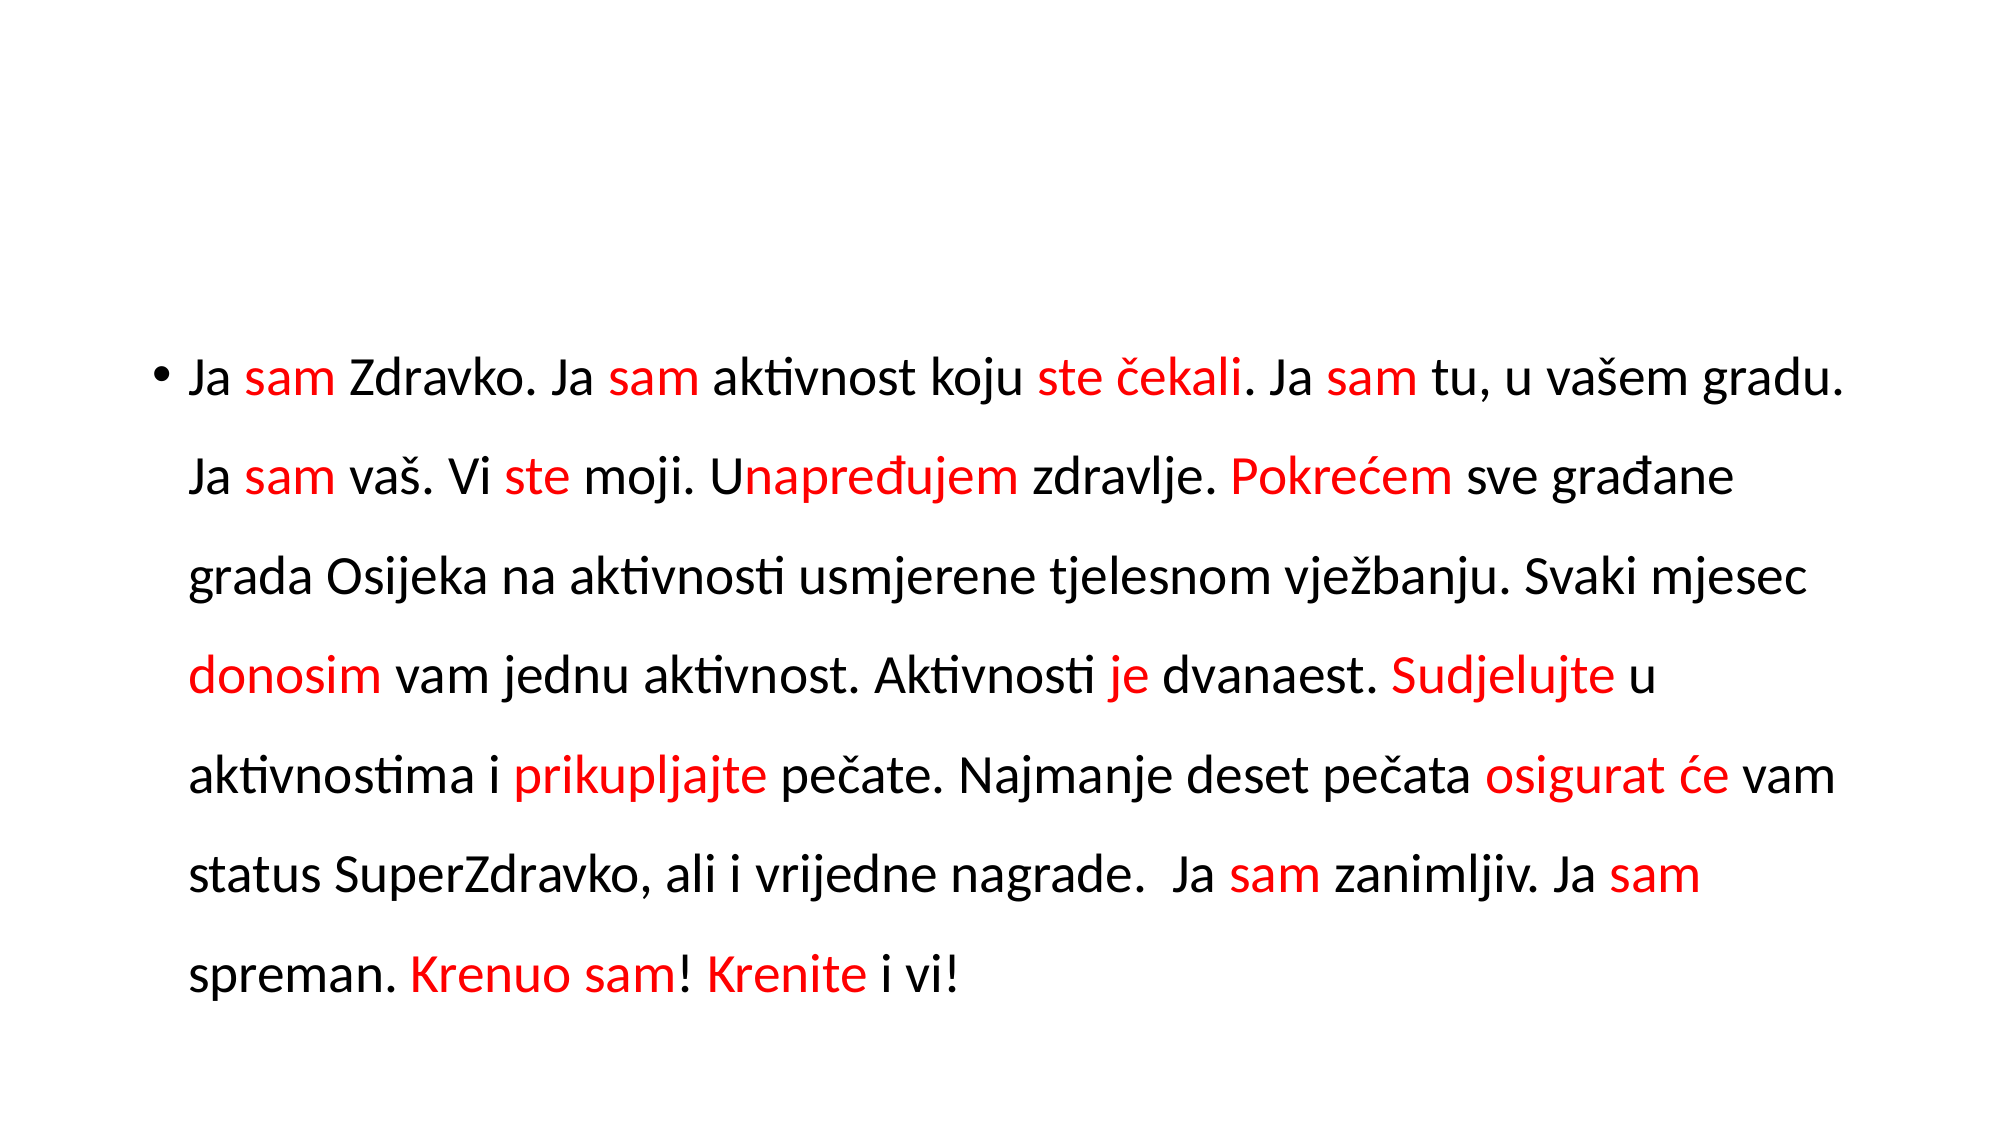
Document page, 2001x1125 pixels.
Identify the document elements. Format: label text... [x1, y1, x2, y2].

list Ja sam Zdravko. Ja sam aktivnost koju ste čekali. Ja sam tu, u vašem gradu. Ja sam vaš. Vi ste moji. Unapređujem zdravlje. Pokrećem sve građane grada Osijeka na aktivnosti usmjerene tjelesnom vježbanju. Svaki mjesec donosim vam jednu aktivnost. Aktivnosti je dvanaest. Sudjelujte u aktivnostima i prikupljajte pečate. Najmanje deset pečata osigurat će vam status SuperZdravko, ali i vrijedne nagrade. Ja sam zanimljiv. Ja sam spreman. Krenuo sam! Krenite i vi! [137, 299, 1863, 1014]
